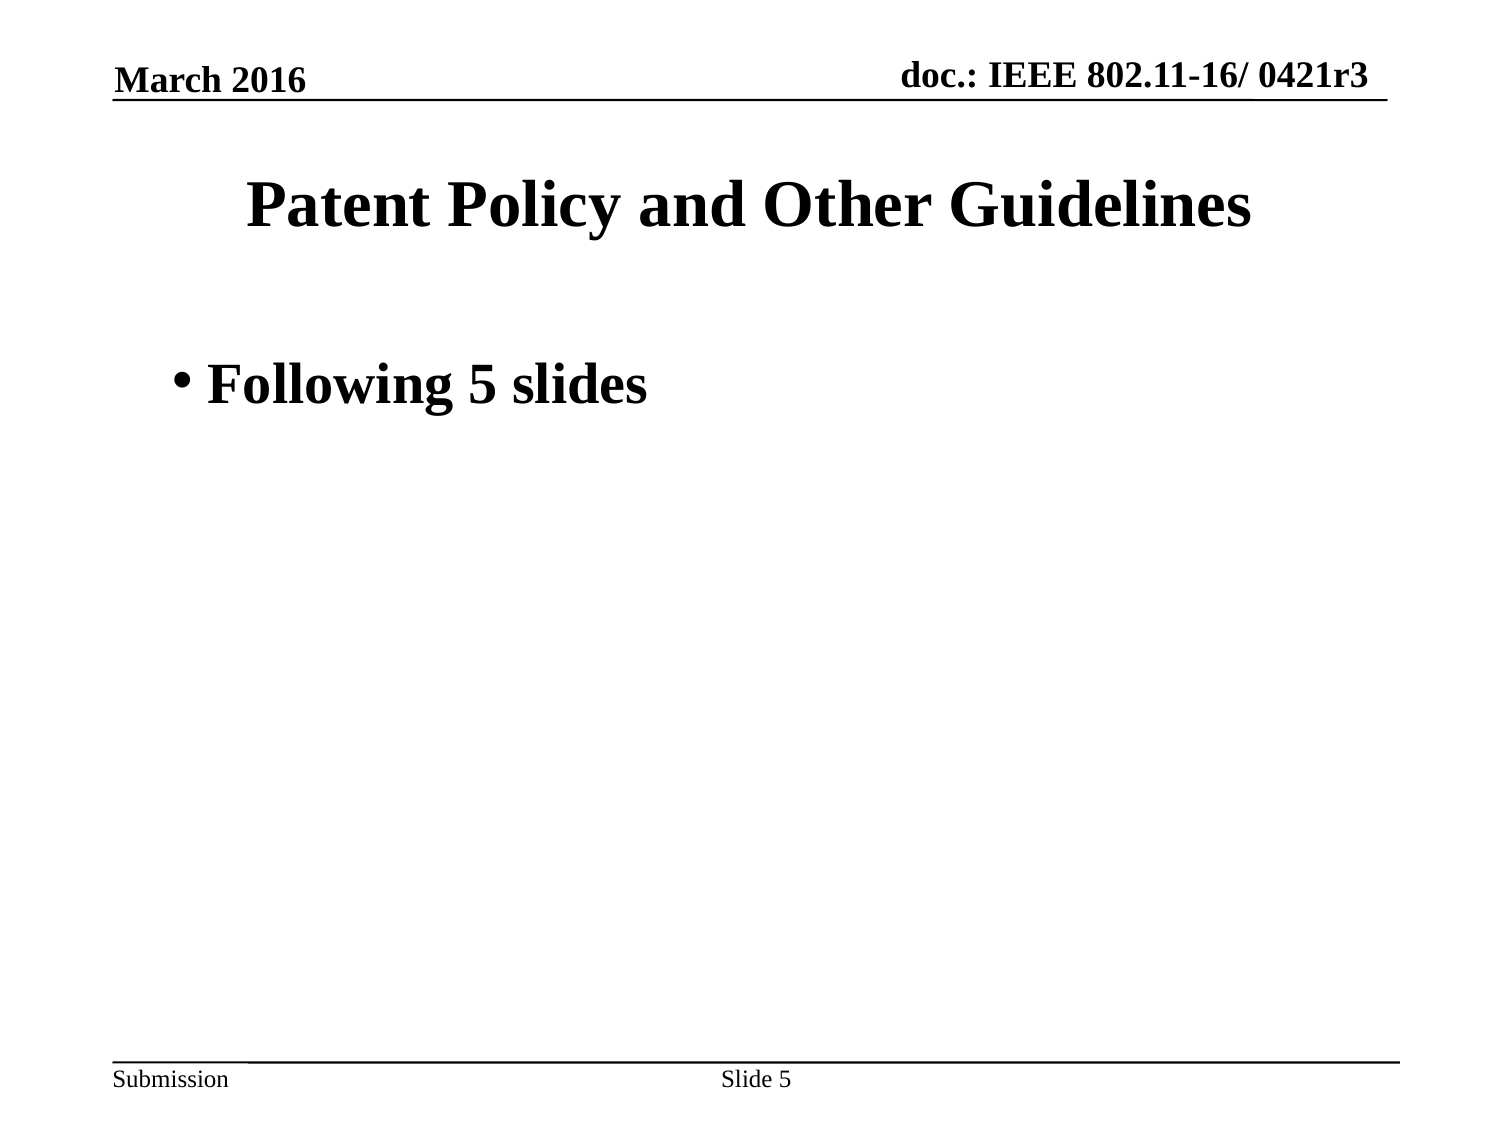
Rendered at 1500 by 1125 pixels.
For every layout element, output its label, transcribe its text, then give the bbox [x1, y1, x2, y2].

title Patent Policy and Other Guidelines [112, 112, 1388, 288]
text_box Following 5 slides [157, 337, 664, 423]
slide_number Slide 5 [712, 1061, 800, 1093]
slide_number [114, 54, 309, 101]
